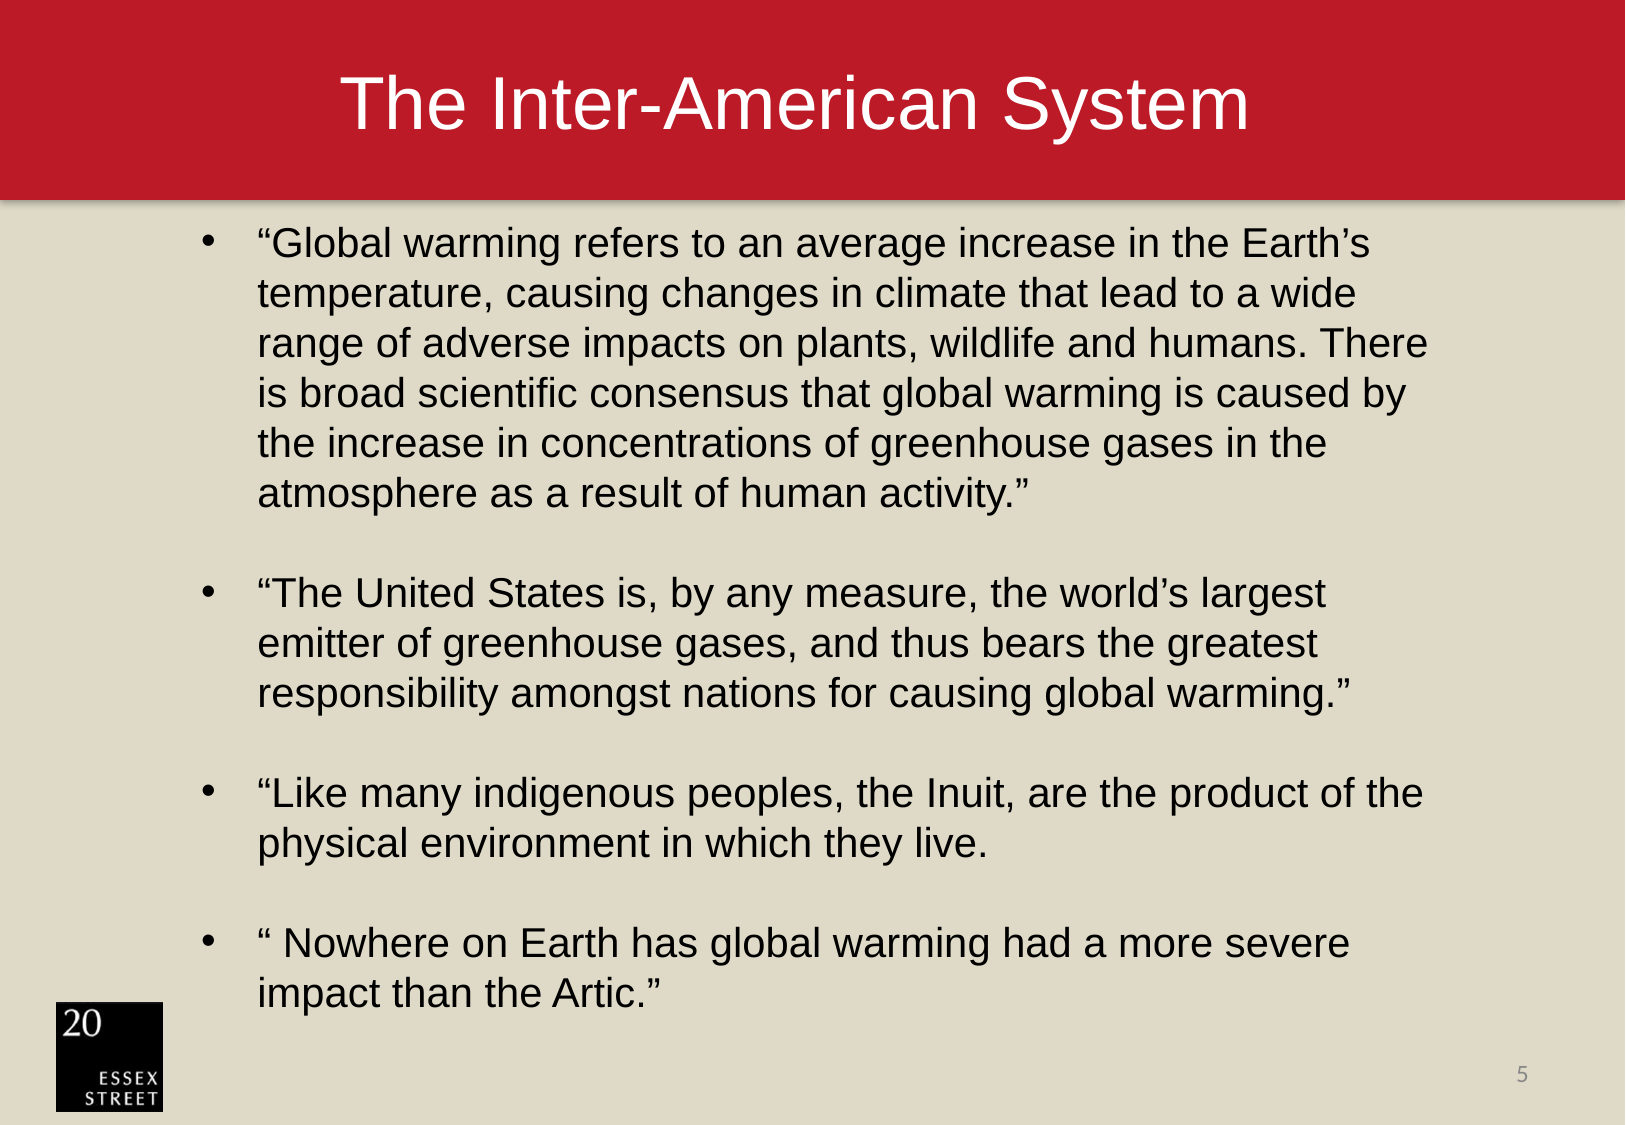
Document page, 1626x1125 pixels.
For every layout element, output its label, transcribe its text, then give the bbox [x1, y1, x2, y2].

picture [56, 1001, 163, 1112]
text_box The Inter-American System [0, 0, 1625, 201]
slide_number 5 [1164, 1042, 1544, 1103]
text_box “Global warming refers to an average increase in the Earth’s temperature, causing changes in climate that lead to a wide range of adverse impacts on plants, wildlife and humans. There is broad scientific consensus that global warming is caused by the increase in concentrations of greenhouse gases in the atmosphere as a result of human activity.” “The United States is, by any measure, the world’s largest emitter of greenhouse gases, and thus bears the greatest responsibility amongst nations for causing global warming.” “Like many indigenous peoples, the Inuit, are the product of the physical environment in which they live. “ Nowhere on Earth has global warming had a more severe impact than the Artic.” [186, 208, 1474, 1024]
